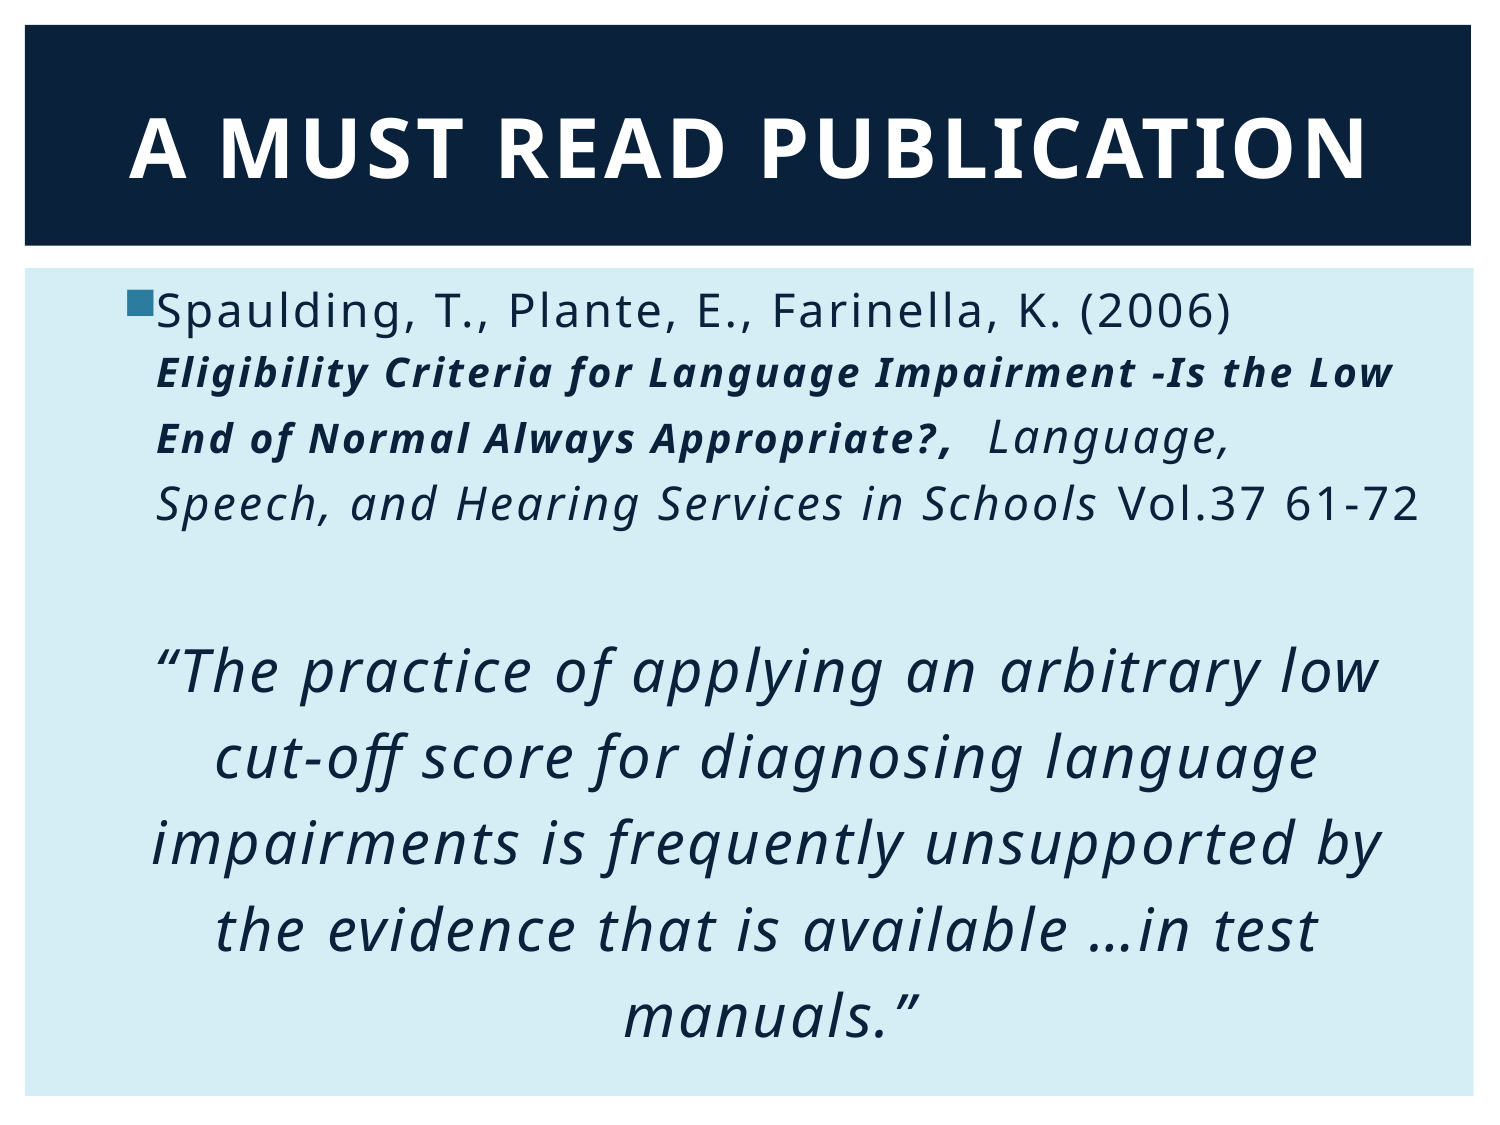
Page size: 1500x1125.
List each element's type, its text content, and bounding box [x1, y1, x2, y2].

title A Must Read Publication [62, 58, 1438, 232]
list Spaulding, T., Plante, E., Farinella, K. (2006) Eligibility Criteria for Language Impairment -Is the Low End of Normal Always Appropriate?, Language, Speech, and Hearing Services in Schools Vol.37 61-72 “The practice of applying an arbitrary low cut-off score for diagnosing language impairments is frequently unsupported by the evidence that is available …in test manuals.” [100, 262, 1438, 1075]
